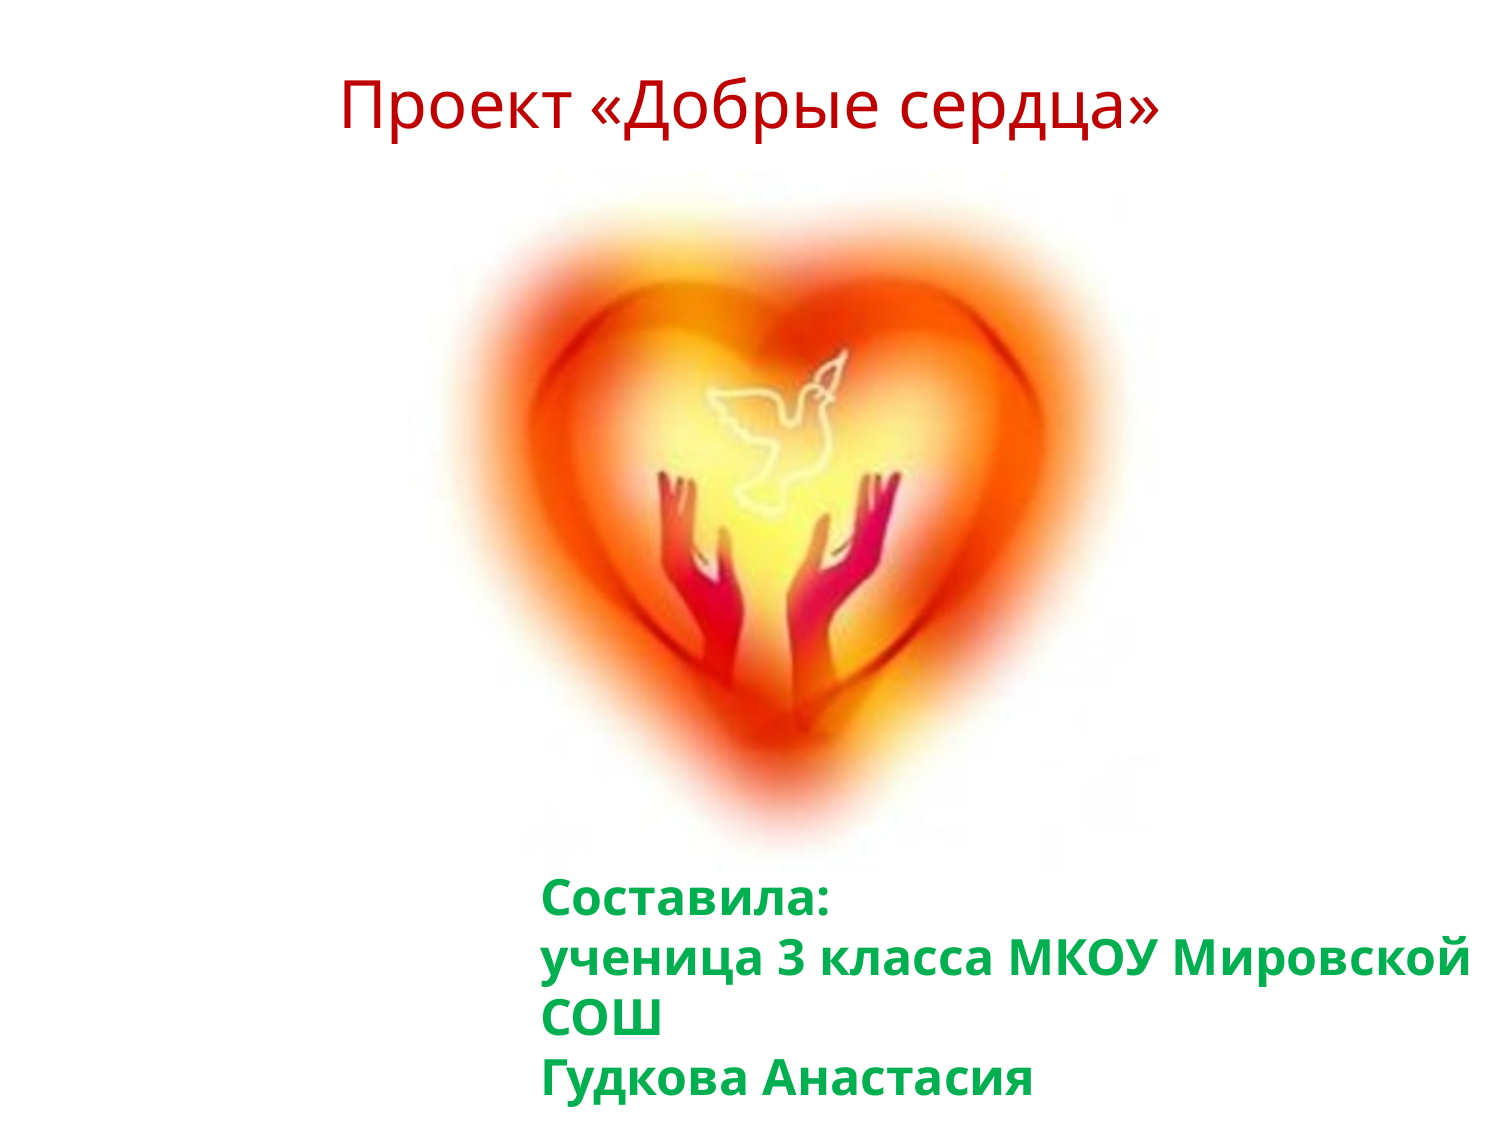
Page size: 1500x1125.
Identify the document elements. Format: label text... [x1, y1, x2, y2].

picture [407, 172, 1176, 873]
text_box Проект «Добрые сердца» [29, 54, 1471, 150]
text_box Составила: ученица 3 класса МКОУ Мировской СОШ Гудкова Анастасия [525, 857, 1500, 1113]
